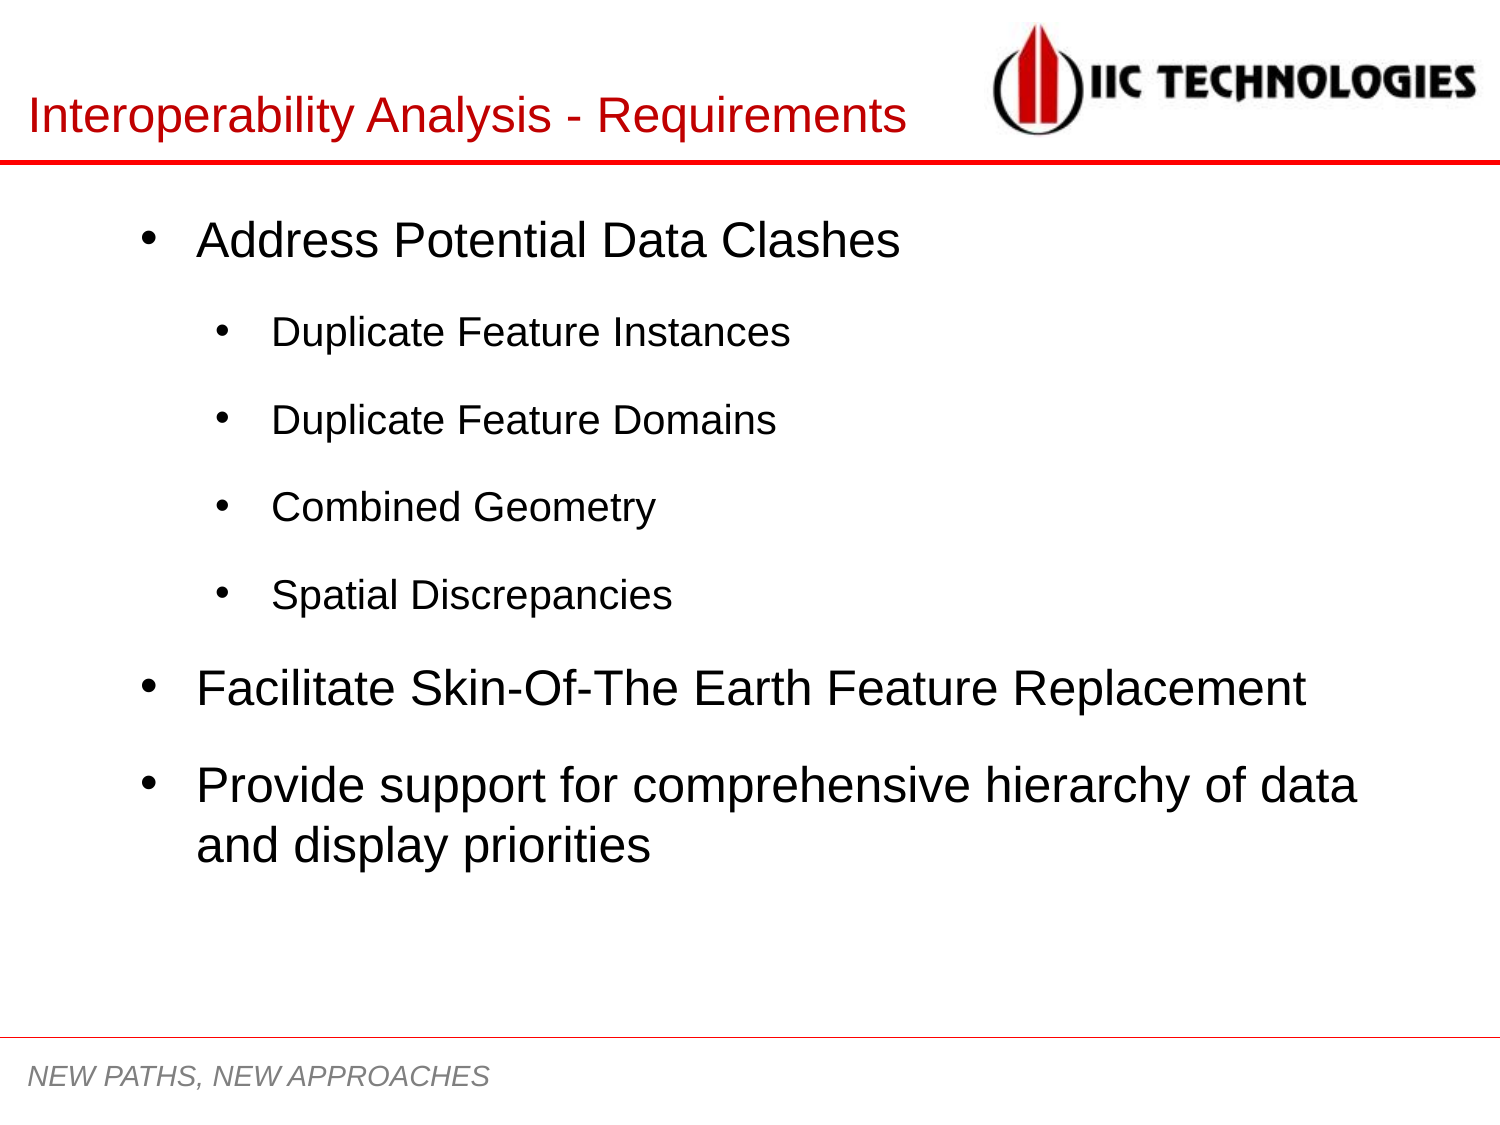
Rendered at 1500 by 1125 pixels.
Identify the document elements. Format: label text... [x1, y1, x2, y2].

text_box [99, 212, 1363, 1025]
text_box Address Potential Data Clashes Duplicate Feature Instances Duplicate Feature Domains Combined Geometry Spatial Discrepancies Facilitate Skin-Of-The Earth Feature Replacement Provide support for comprehensive hierarchy of data and display priorities [124, 199, 1388, 1013]
picture [984, 22, 1488, 138]
title Interoperability Analysis - Requirements [12, 75, 985, 150]
